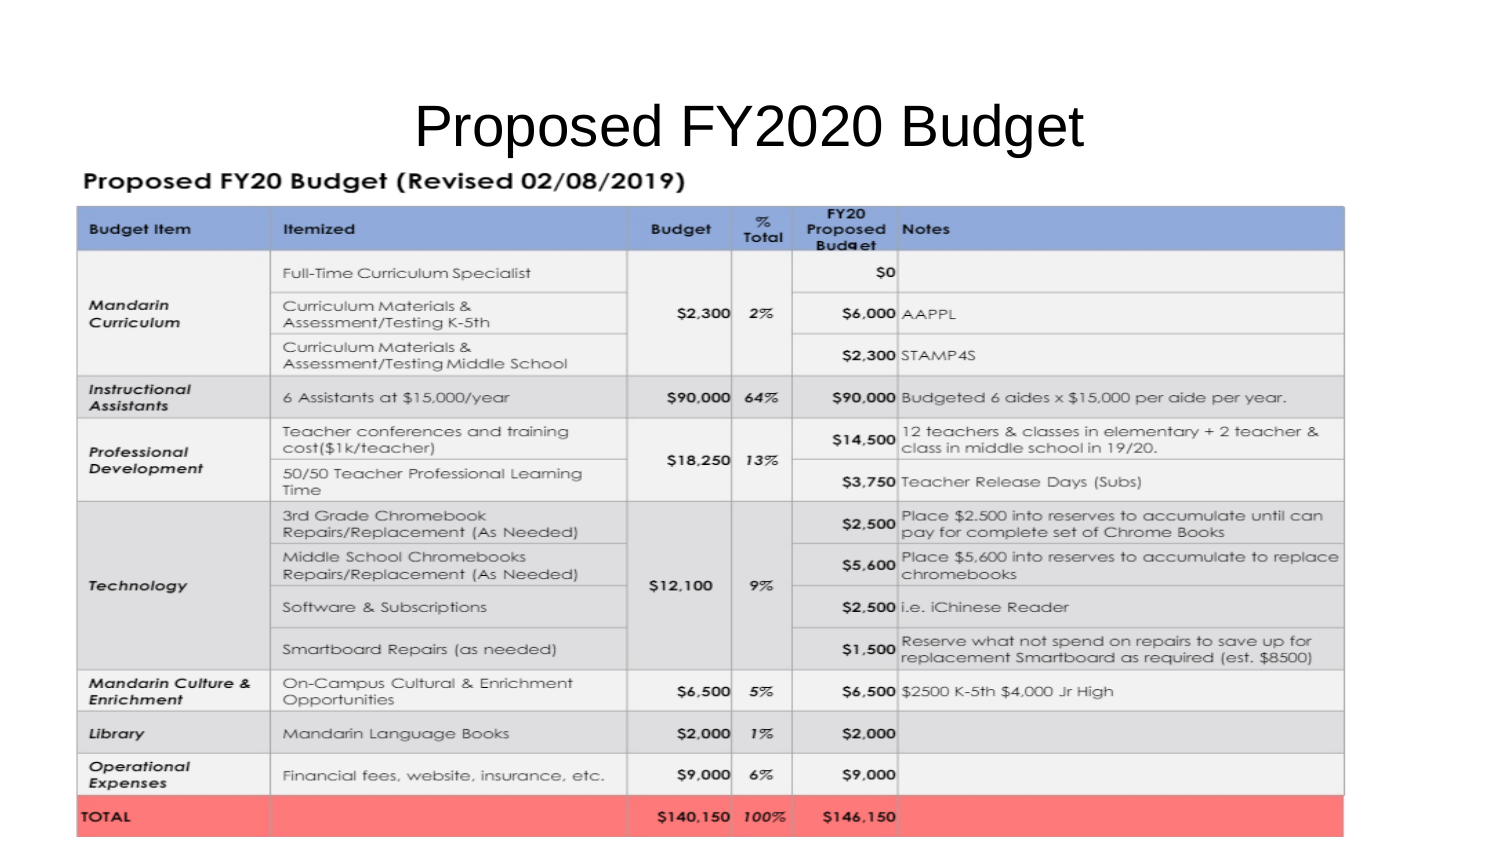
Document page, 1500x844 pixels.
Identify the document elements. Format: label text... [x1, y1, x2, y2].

title Proposed FY2020 Budget [51, 72, 1449, 167]
picture [70, 166, 1348, 837]
